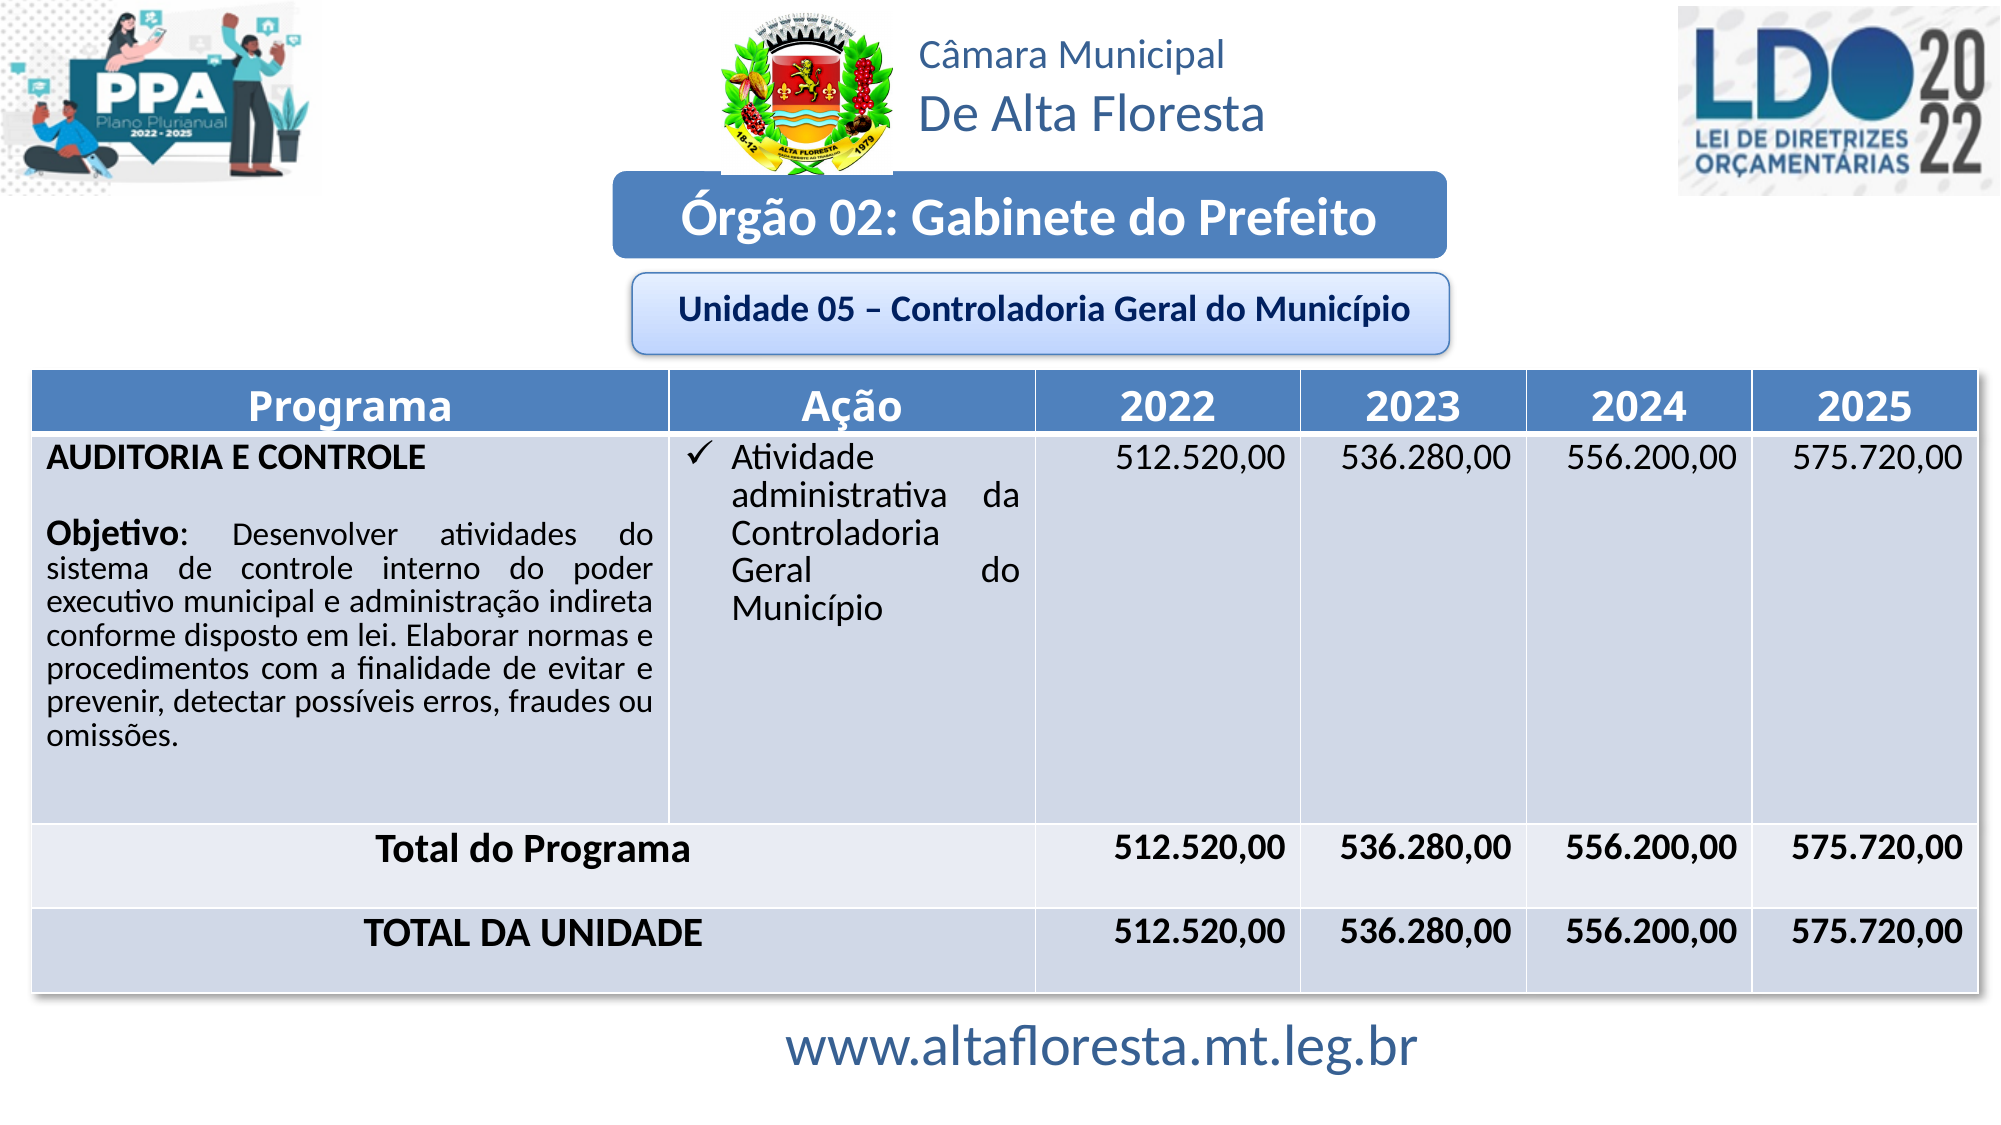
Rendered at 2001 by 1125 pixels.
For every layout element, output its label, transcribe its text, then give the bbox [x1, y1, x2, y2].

table_cell 536.280,00 [1301, 825, 1526, 907]
table_cell 575.720,00 [1753, 825, 1977, 907]
table_header Ação [670, 370, 1035, 431]
table_cell TOTAL DA UNIDADE [32, 909, 1035, 992]
table_header 2025 [1753, 370, 1977, 431]
picture [0, 0, 322, 196]
table_cell AUDITORIA E CONTROLE Objetivo: Desenvolver atividades do sistema de controle interno do poder executivo municipal e administração indireta conforme disposto em lei. Elaborar normas e procedimentos com a finalidade de evitar e prevenir, detectar possíveis erros, fraudes ou omissões. [32, 437, 668, 823]
table_cell 556.200,00 [1527, 909, 1751, 992]
text_box www.altafloresta.mt.leg.br [770, 999, 1434, 1085]
table_cell 575.720,00 [1753, 437, 1977, 823]
table_cell 512.520,00 [1036, 825, 1300, 907]
table_cell 556.200,00 [1527, 825, 1751, 907]
table_cell 512.520,00 [1036, 909, 1300, 992]
text_box Órgão 02: Gabinete do Prefeito [666, 174, 1394, 254]
table_header Programa [32, 370, 668, 431]
text_box [608, 166, 1452, 263]
text_box Câmara Municipal De Alta Floresta [904, 19, 1671, 150]
table_cell Atividade administrativa da Controladoria Geral do Município [670, 437, 1035, 823]
table_cell Total do Programa [32, 825, 1035, 907]
table_cell 536.280,00 [1301, 909, 1526, 992]
picture [1677, 6, 2000, 196]
table_header 2022 [1036, 370, 1300, 431]
table_cell 575.720,00 [1753, 909, 1977, 992]
table_cell 536.280,00 [1301, 437, 1526, 823]
table_header 2024 [1527, 370, 1751, 431]
table_cell 512.520,00 [1036, 437, 1300, 823]
table_header 2023 [1301, 370, 1526, 431]
table_cell 556.200,00 [1527, 437, 1751, 823]
text_box Unidade 05 – Controladoria Geral do Município [631, 272, 1451, 356]
picture [720, 11, 893, 175]
